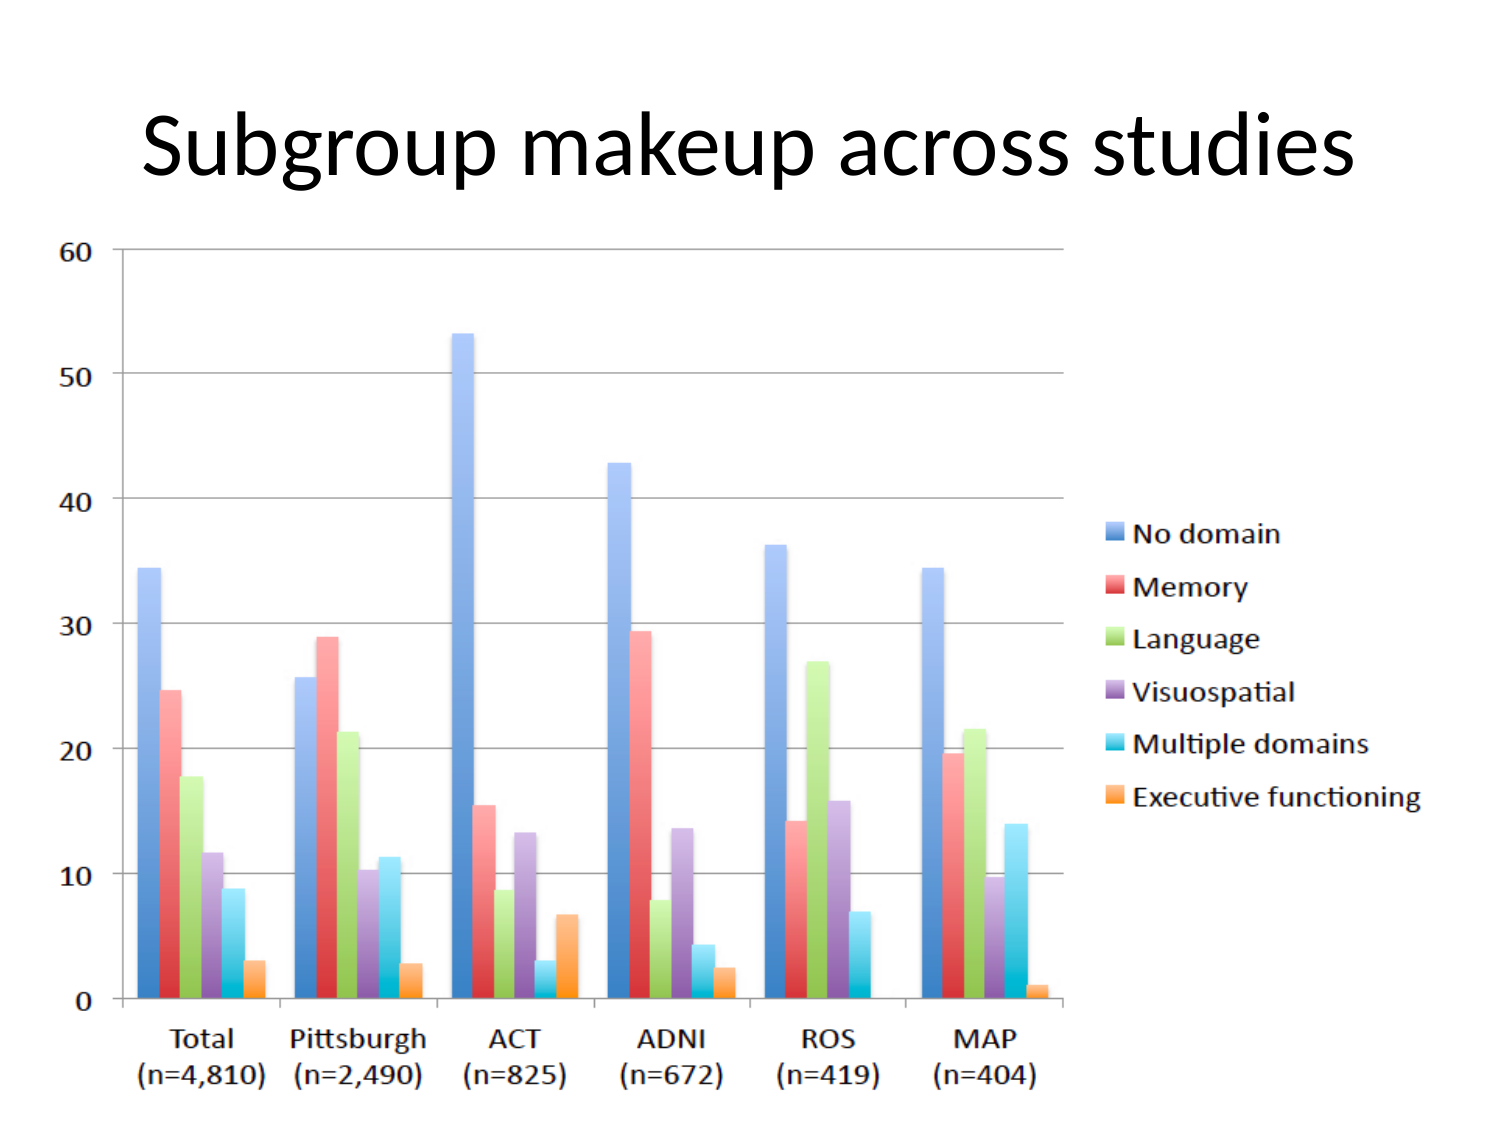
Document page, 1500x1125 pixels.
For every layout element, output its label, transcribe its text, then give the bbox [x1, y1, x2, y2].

picture [43, 220, 1451, 1104]
title Subgroup makeup across studies [75, 45, 1425, 218]
